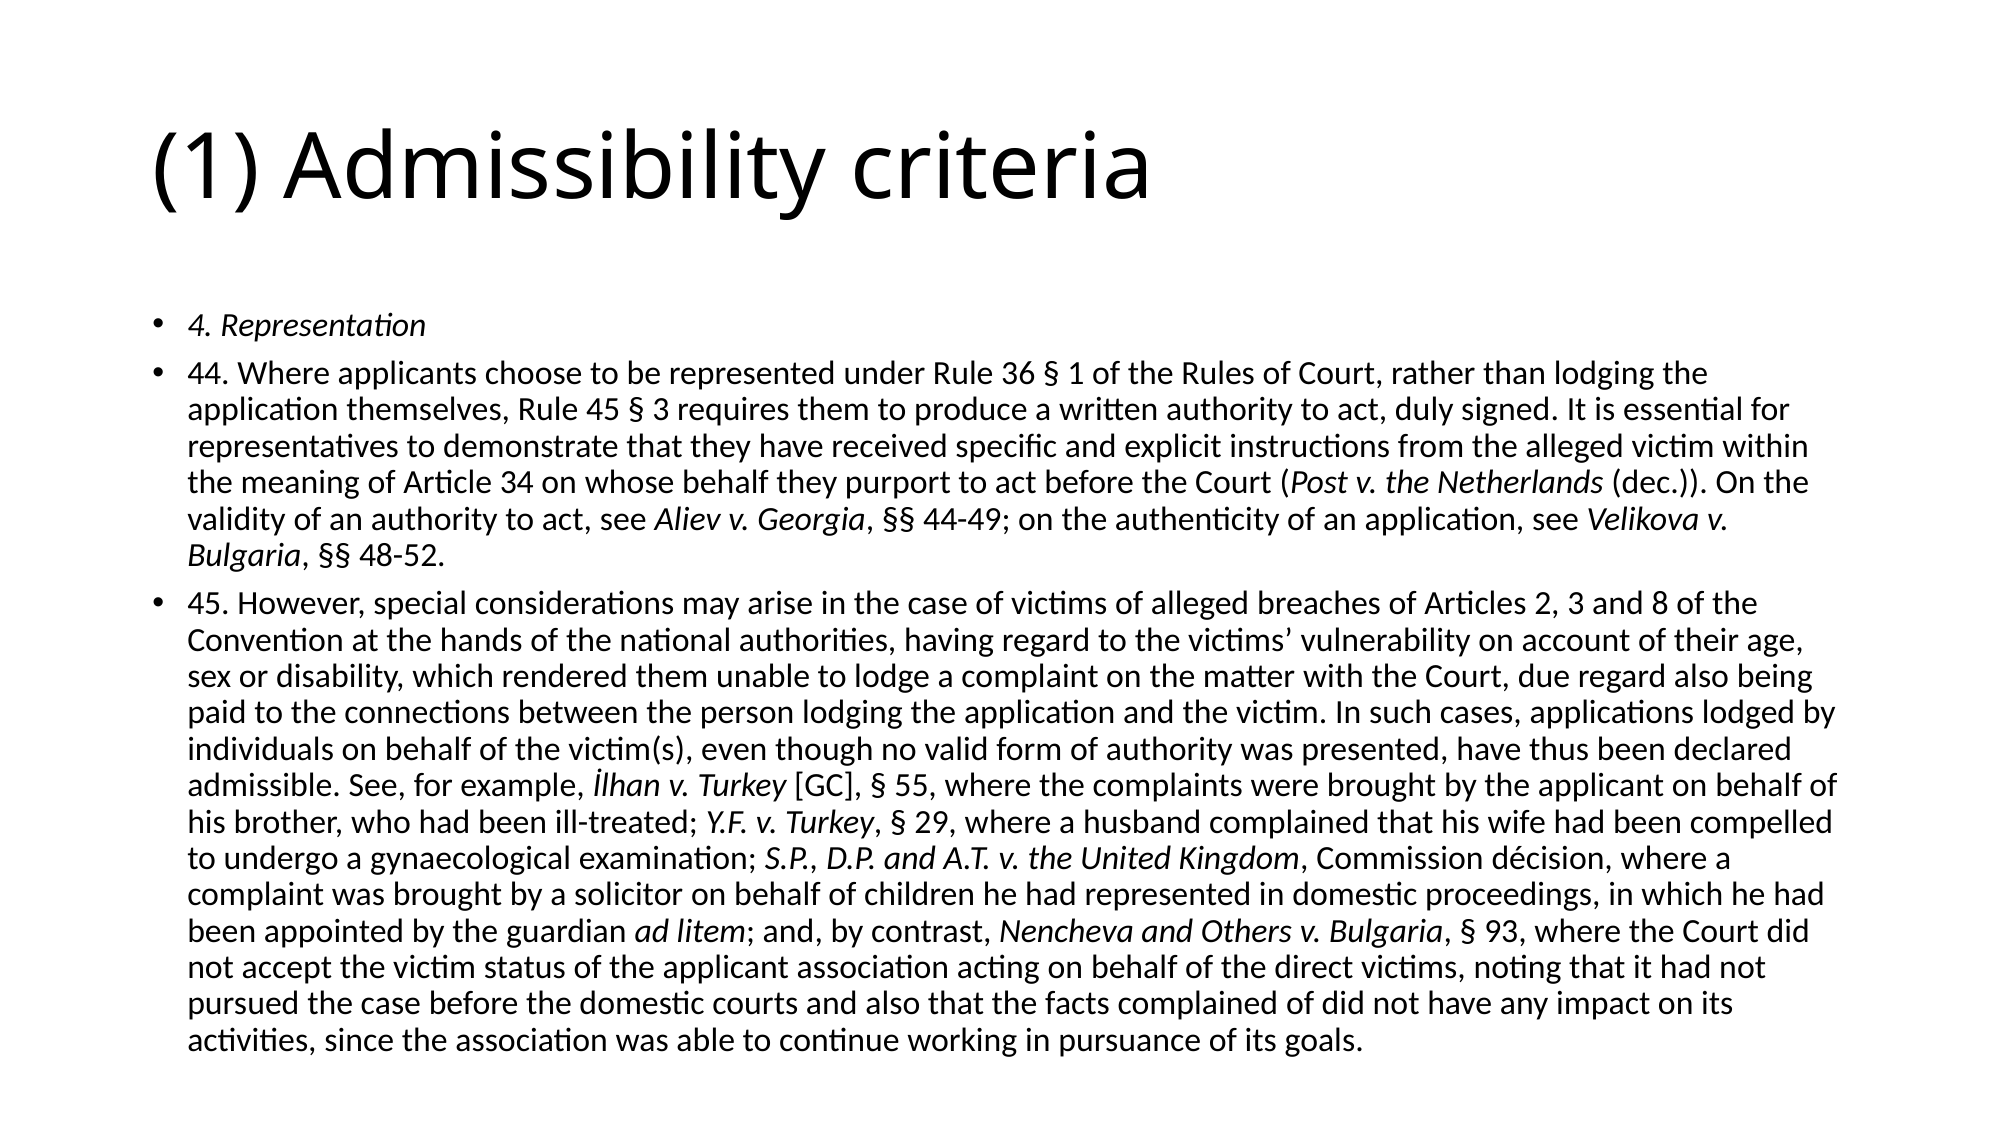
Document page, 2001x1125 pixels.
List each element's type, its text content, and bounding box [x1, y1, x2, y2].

list 4. Representation 44. Where applicants choose to be represented under Rule 36 § 1 of the Rules of Court, rather than lodging the application themselves, Rule 45 § 3 requires them to produce a written authority to act, duly signed. It is essential for representatives to demonstrate that they have received specific and explicit instructions from the alleged victim within the meaning of Article 34 on whose behalf they purport to act before the Court (Post v. the Netherlands (dec.)). On the validity of an authority to act, see Aliev v. Georgia, §§ 44-49; on the authenticity of an application, see Velikova v. Bulgaria, §§ 48-52. 45. However, special considerations may arise in the case of victims of alleged breaches of Articles 2, 3 and 8 of the Convention at the hands of the national authorities, having regard to the victims’ vulnerability on account of their age, sex or disability, which rendered them unable to lodge a complaint on the matter with the Court, due regard also being paid to the connections between the person lodging the application and the victim. In such cases, applications lodged by individuals on behalf of the victim(s), even though no valid form of authority was presented, have thus been declared admissible. See, for example, İlhan v. Turkey [GC], § 55, where the complaints were brought by the applicant on behalf of his brother, who had been ill-treated; Y.F. v. Turkey, § 29, where a husband complained that his wife had been compelled to undergo a gynaecological examination; S.P., D.P. and A.T. v. the United Kingdom, Commission décision, where a complaint was brought by a solicitor on behalf of children he had represented in domestic proceedings, in which he had been appointed by the guardian ad litem; and, by contrast, Nencheva and Others v. Bulgaria, § 93, where the Court did not accept the victim status of the applicant association acting on behalf of the direct victims, noting that it had not pursued the case before the domestic courts and also that the facts complained of did not have any impact on its activities, since the association was able to continue working in pursuance of its goals. [137, 299, 1863, 1084]
title (1) Admissibility criteria [137, 59, 1863, 278]
